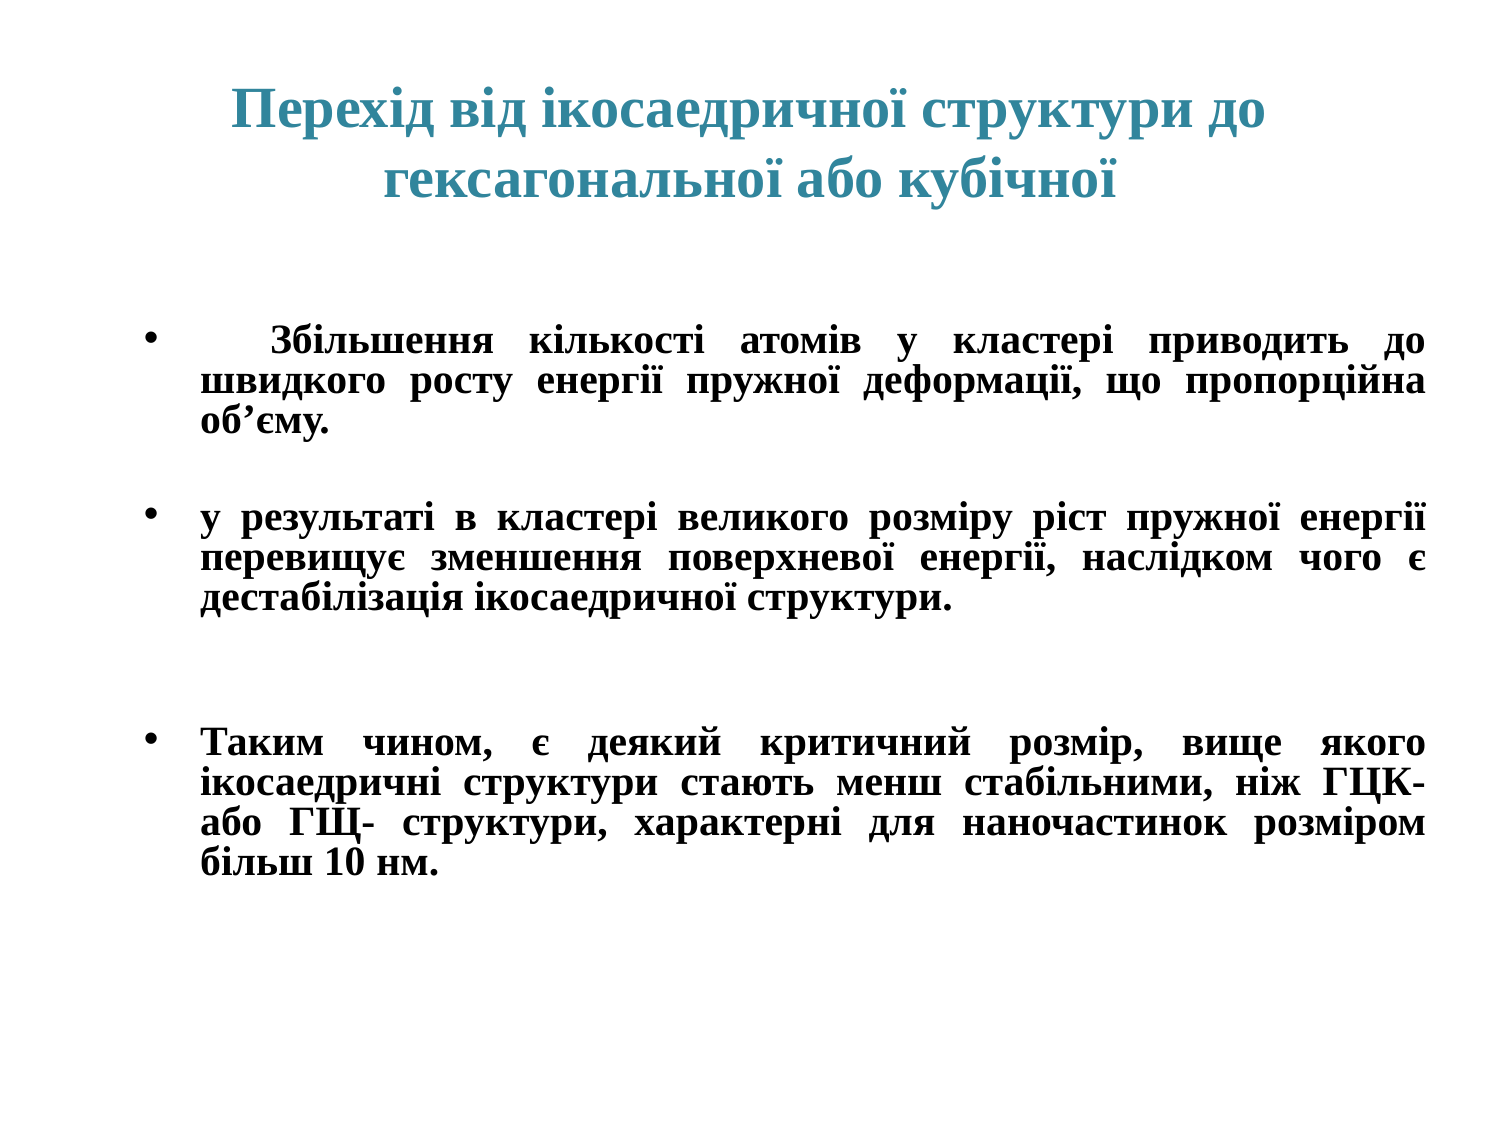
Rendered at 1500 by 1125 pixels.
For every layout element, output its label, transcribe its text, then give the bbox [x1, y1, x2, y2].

list Збільшення кількості атомів у кластері приводить до швидкого росту енергії пружної деформації, що пропорційна об’єму. у результаті в кластері великого розміру ріст пружної енергії перевищує зменшення поверхневої енергії, наслідком чого є дестабілізація ікосаедричної структури. Таким чином, є деякий критичний розмір, вище якого ікосаедричні структури стають менш стабільними, ніж ГЦК- або ГЩ- структури, характерні для наночастинок розміром більш 10 нм. [128, 314, 1442, 1083]
title Перехід від ікосаедричної структури до гексагональної або кубічної [75, 45, 1425, 233]
